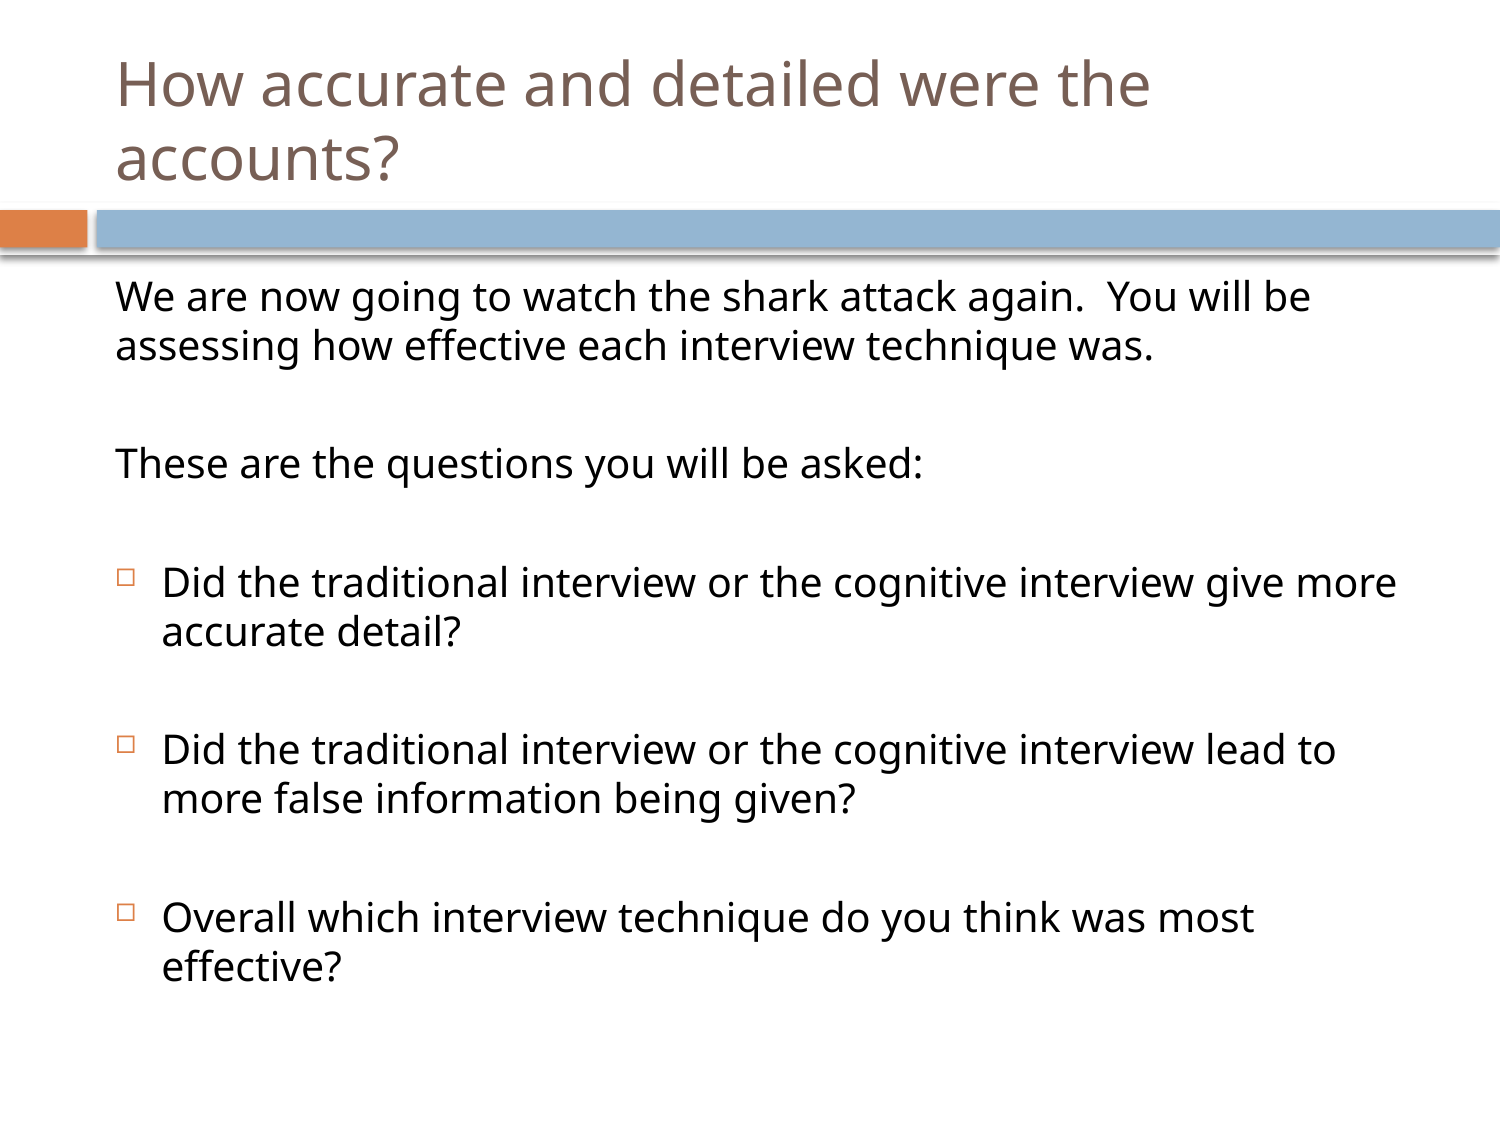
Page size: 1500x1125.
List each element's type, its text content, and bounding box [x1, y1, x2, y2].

list We are now going to watch the shark attack again. You will be assessing how effective each interview technique was. These are the questions you will be asked: Did the traditional interview or the cognitive interview give more accurate detail? Did the traditional interview or the cognitive interview lead to more false information being given? Overall which interview technique do you think was most effective? [100, 262, 1438, 1000]
title How accurate and detailed were the accounts? [100, 37, 1438, 200]
